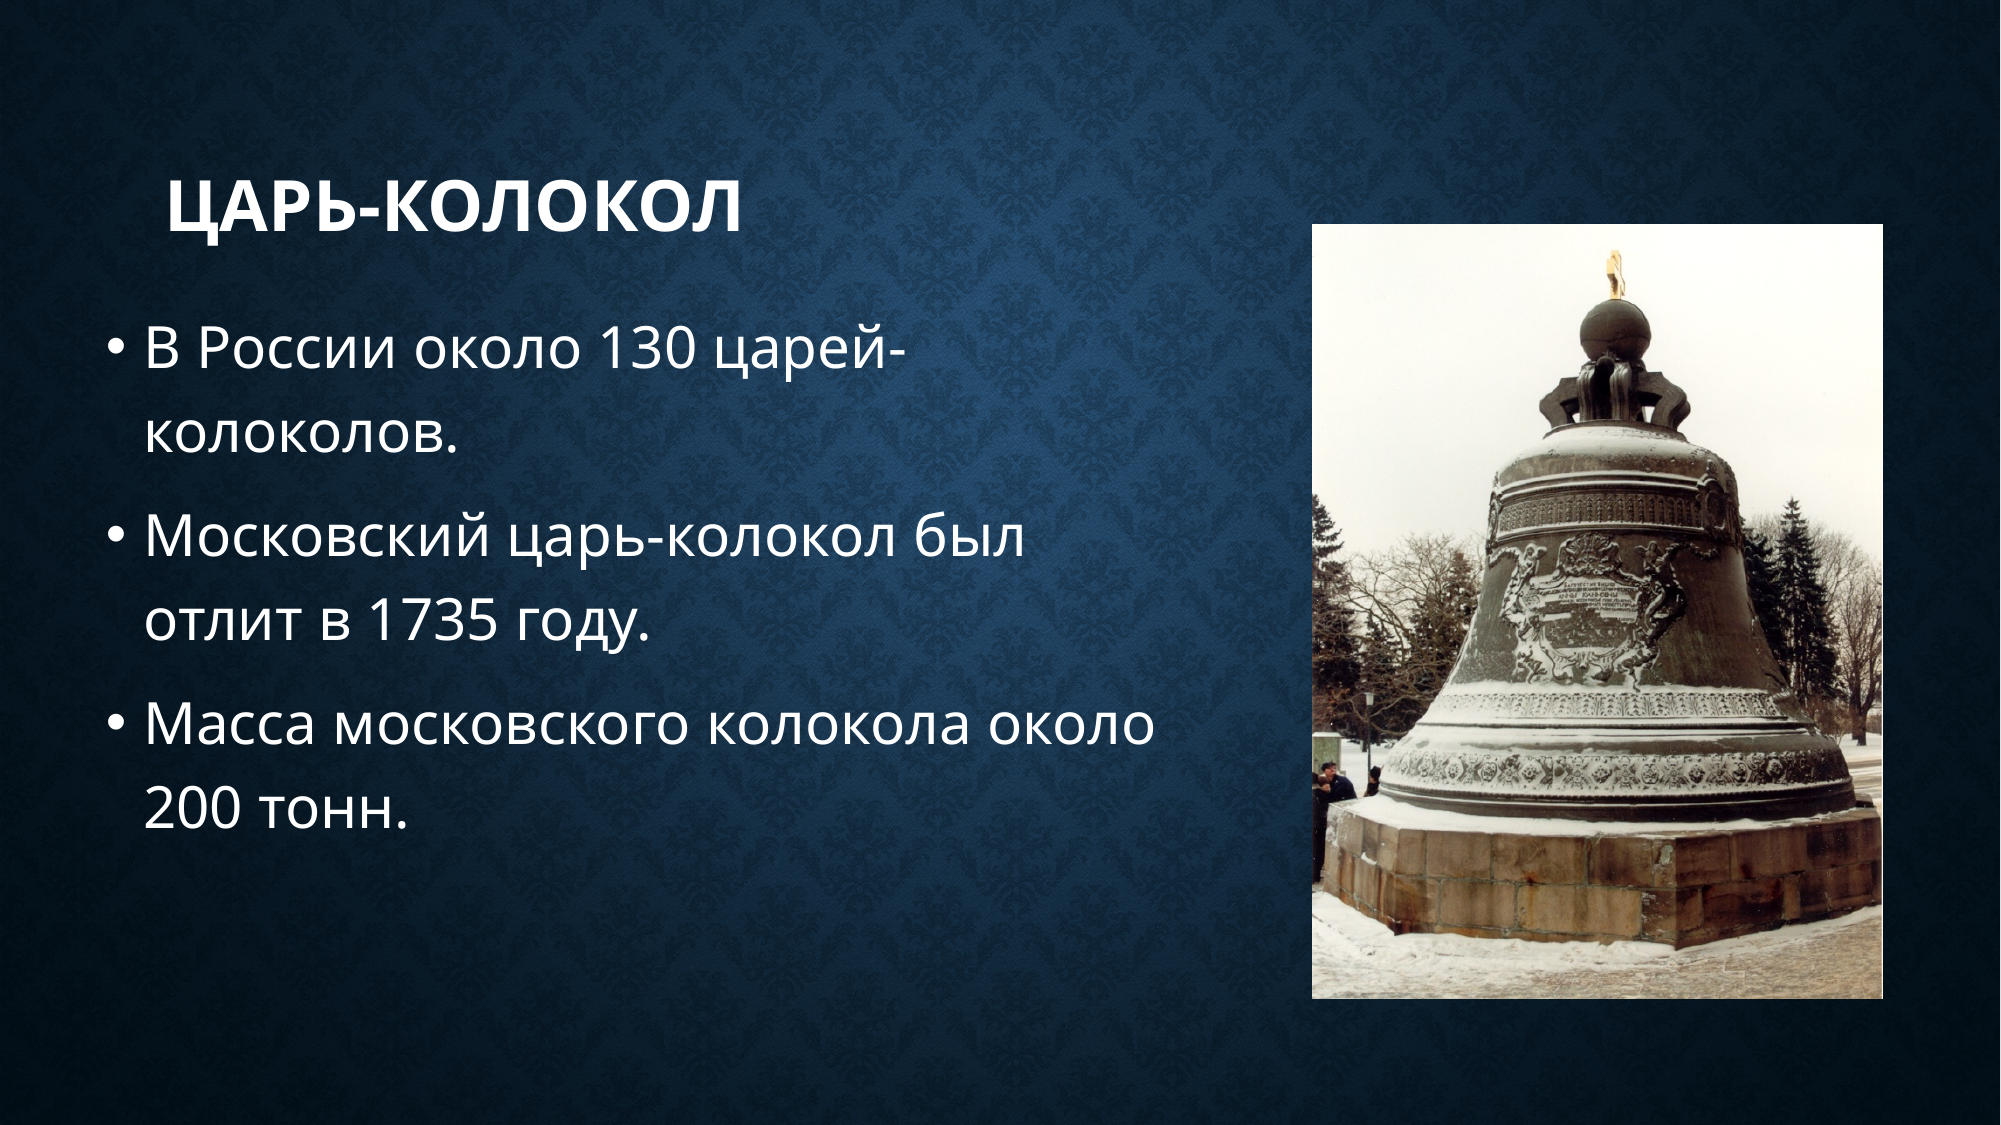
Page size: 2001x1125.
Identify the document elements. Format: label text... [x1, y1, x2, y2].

title Царь-Колокол [149, 99, 1849, 318]
list В России около 130 царей-колоколов. Московский царь-колокол был отлит в 1735 году. Масса московского колокола около 200 тонн. [90, 288, 1188, 1028]
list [1312, 223, 1883, 1000]
